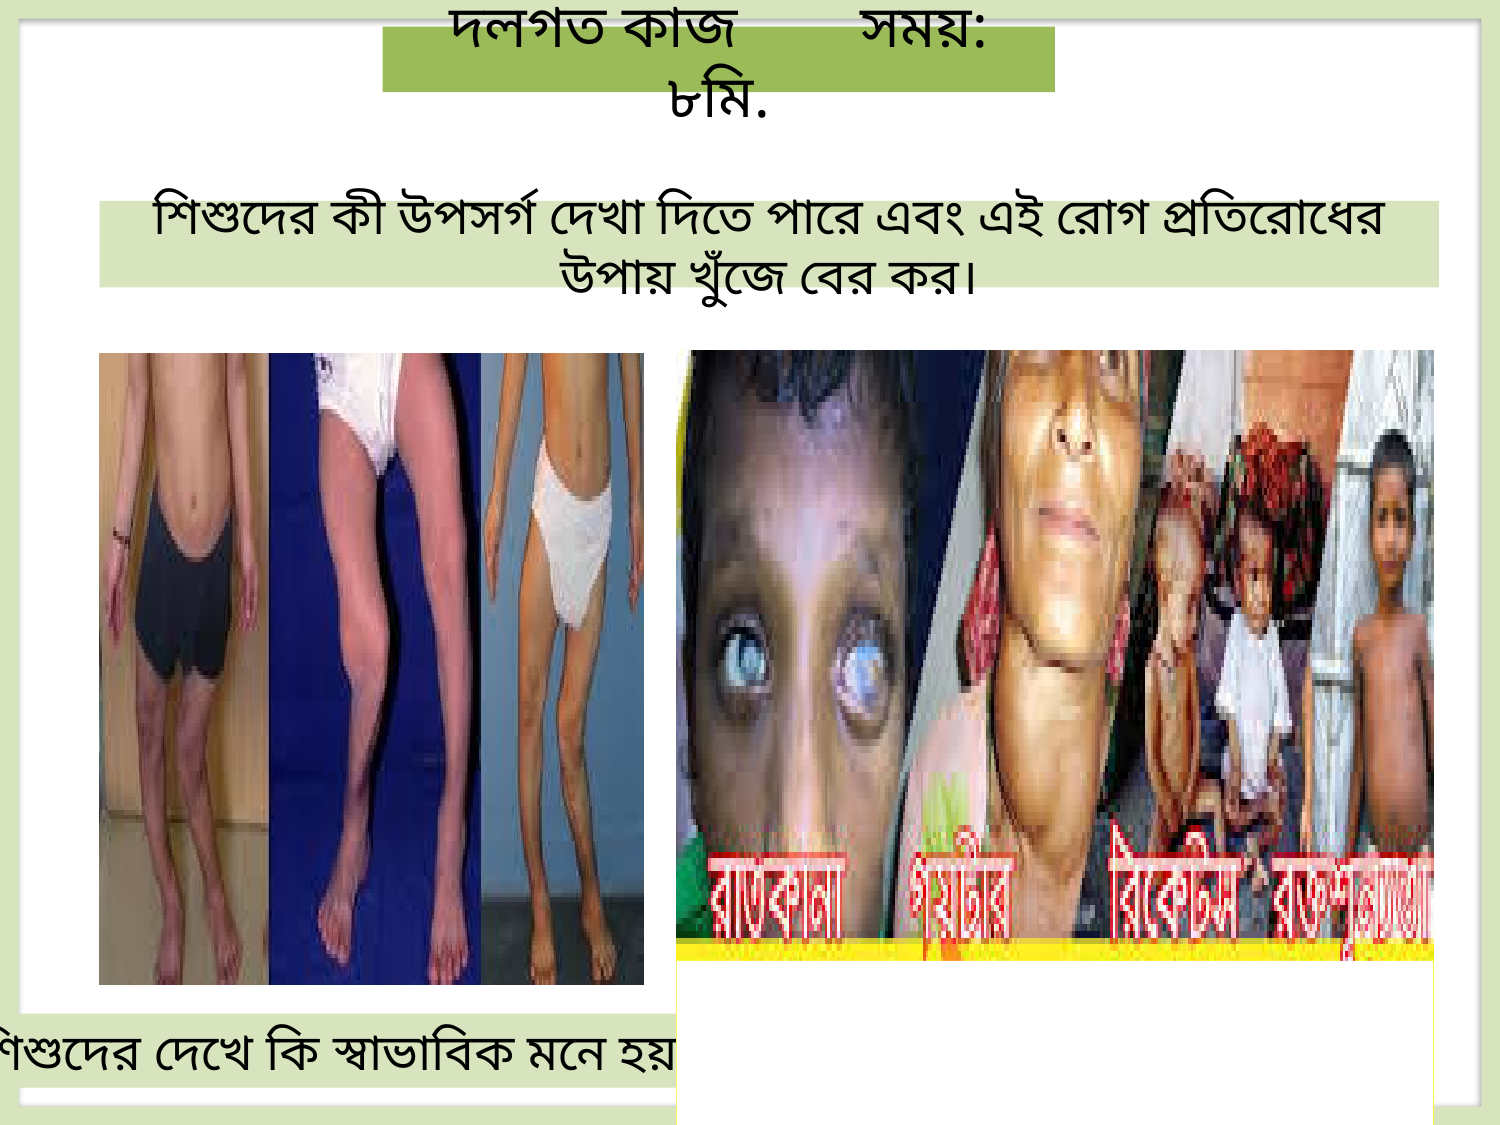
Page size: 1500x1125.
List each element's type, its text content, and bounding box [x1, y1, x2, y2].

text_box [676, 350, 1434, 1125]
text_box শিশুদের দেখে কি স্বাভাবিক মনে হয়? [0, 1011, 671, 1090]
text_box দলগত কাজ সময়: ৮মি. [381, 24, 1057, 94]
text_box [0, 0, 1500, 1125]
text_box শিশুদের কী উপসর্গ দেখা দিতে পারে এবং এই রোগ প্রতিরোধের উপায় খুঁজে বের কর। [98, 199, 1441, 290]
picture [99, 353, 644, 985]
